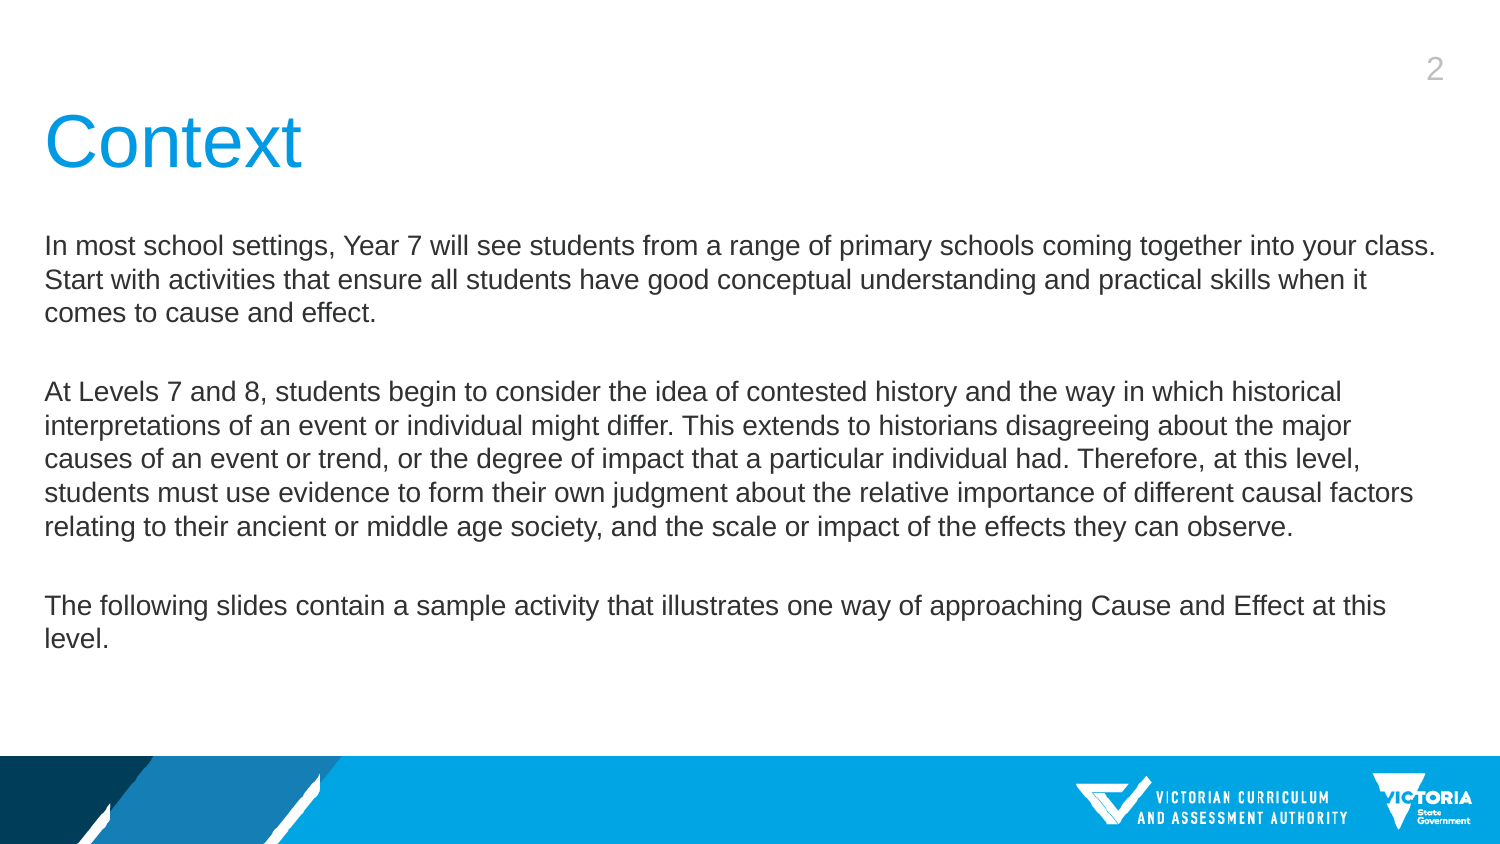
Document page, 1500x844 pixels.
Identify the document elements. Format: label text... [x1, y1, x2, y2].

picture [1229, 813, 1235, 823]
picture [1201, 812, 1205, 823]
list In most school settings, Year 7 will see students from a range of primary schools coming together into your class. Start with activities that ensure all students have good conceptual understanding and practical skills when it comes to cause and effect. At Levels 7 and 8, students begin to consider the idea of contested history and the way in which historical interpretations of an event or individual might differ. This extends to historians disagreeing about the major causes of an event or trend, or the degree of impact that a particular individual had. Therefore, at this level, students must use evidence to form their own judgment about the relative importance of different causal factors relating to their ancient or middle age society, and the scale or impact of the effects they can observe. The following slides contain a sample activity that illustrates one way of approaching Cause and Effect at this level. [29, 219, 1459, 682]
picture [1426, 792, 1452, 804]
picture [1308, 814, 1313, 823]
picture [1299, 812, 1303, 823]
title Context [29, 67, 1459, 209]
picture [1077, 777, 1150, 824]
picture [1149, 813, 1153, 823]
text_box 2 [1411, 39, 1459, 95]
picture [1214, 792, 1219, 802]
picture [1320, 792, 1327, 802]
picture [1302, 792, 1306, 803]
picture [0, 0, 1500, 844]
picture [1249, 812, 1254, 823]
picture [1374, 774, 1425, 828]
picture [1258, 812, 1262, 823]
picture [1224, 792, 1229, 802]
picture [1460, 793, 1471, 803]
picture [1190, 792, 1194, 802]
picture [1281, 812, 1286, 823]
picture [1199, 792, 1204, 803]
picture [1240, 812, 1244, 823]
picture [1268, 792, 1272, 802]
picture [1318, 812, 1322, 823]
